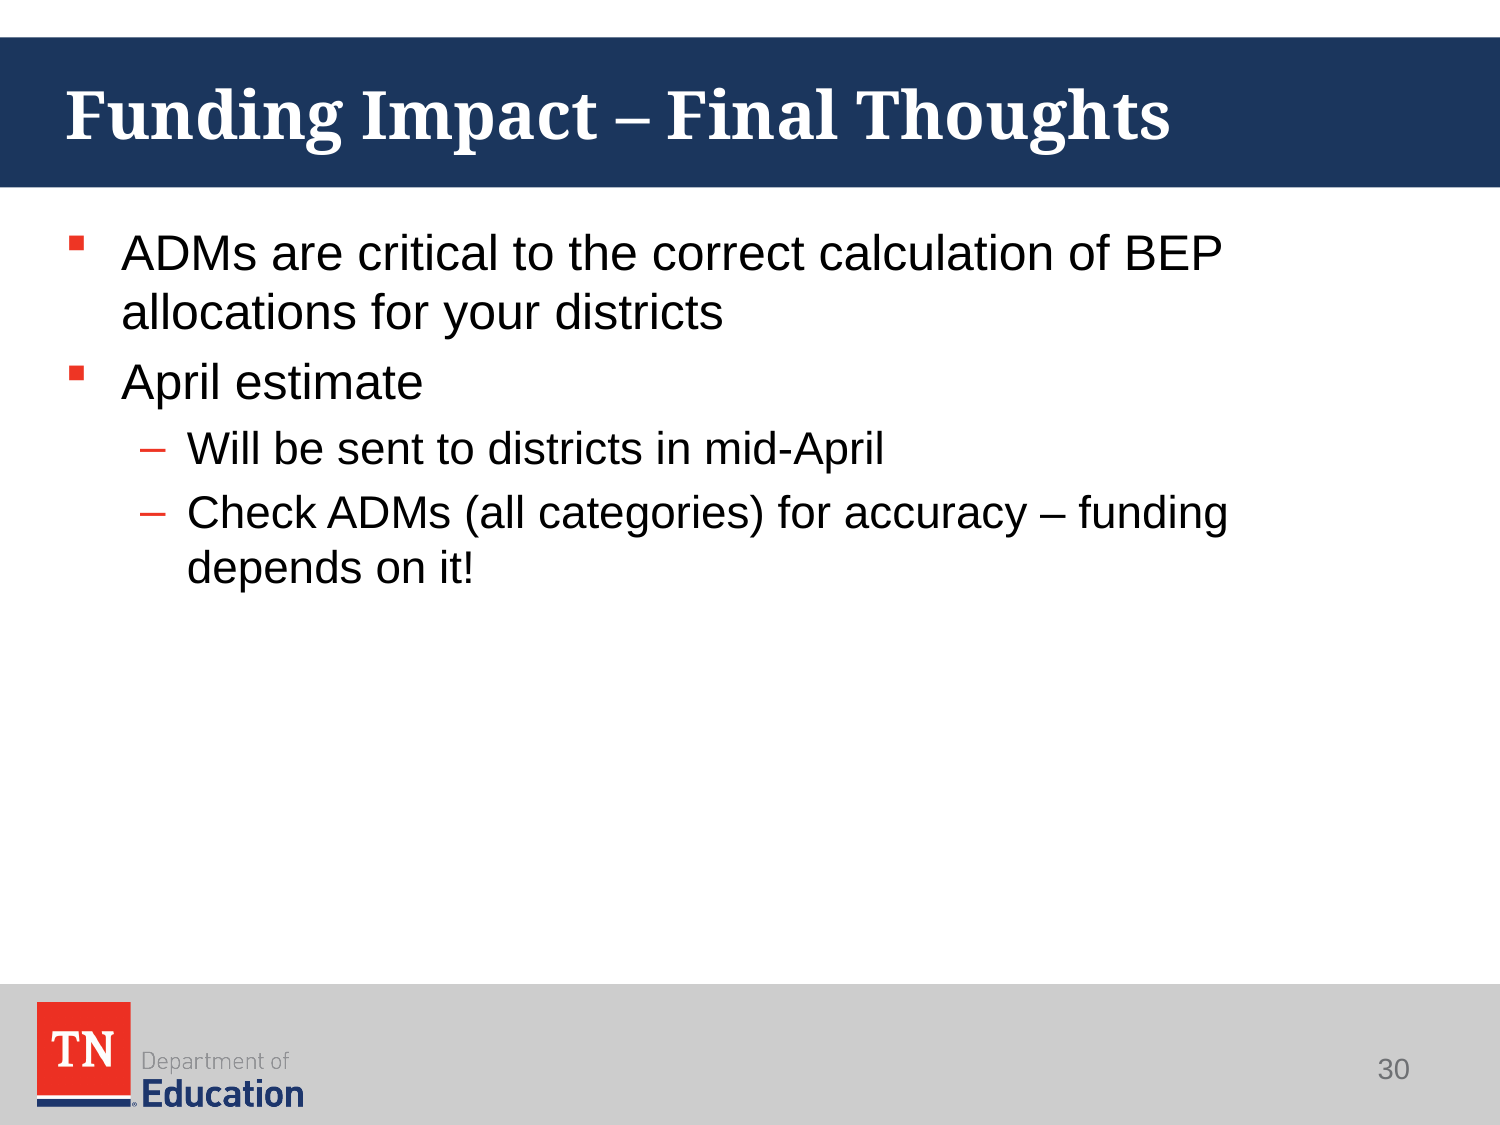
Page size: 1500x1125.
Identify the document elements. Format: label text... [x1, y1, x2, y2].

slide_number 30 [1350, 1042, 1425, 1103]
list ADMs are critical to the correct calculation of BEP allocations for your districts April estimate Will be sent to districts in mid-April Check ADMs (all categories) for accuracy – funding depends on it! [50, 212, 1425, 955]
picture [37, 1002, 303, 1107]
title Funding Impact – Final Thoughts [50, 37, 1413, 188]
